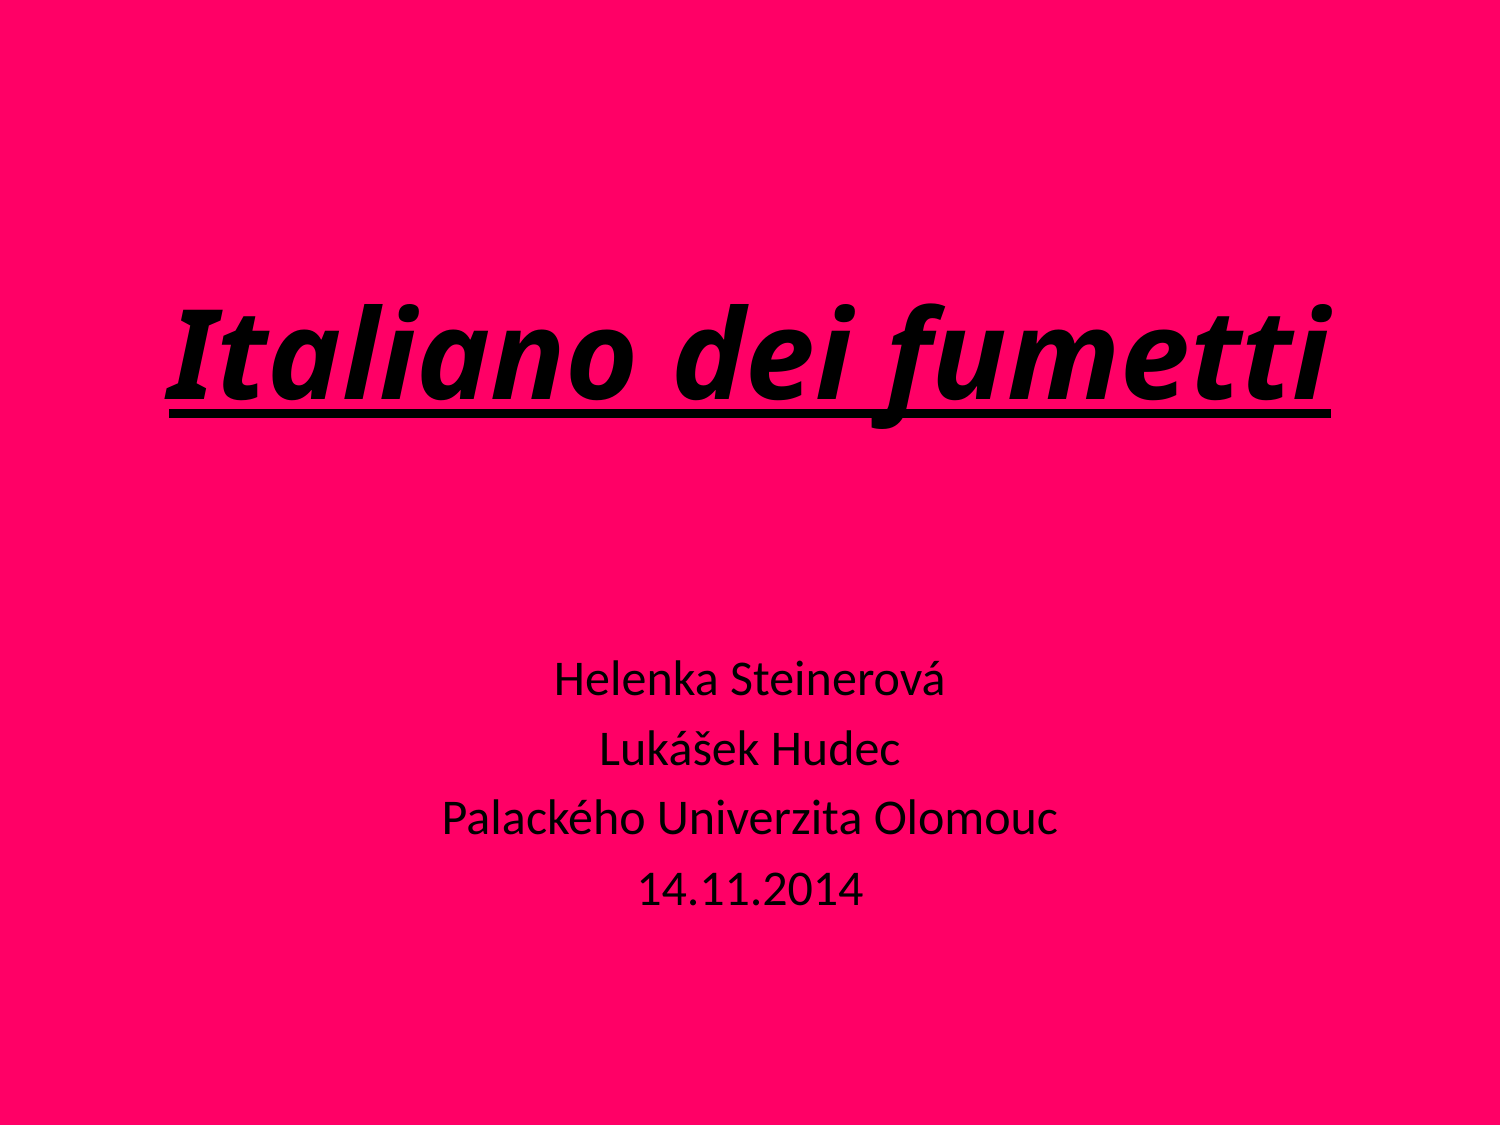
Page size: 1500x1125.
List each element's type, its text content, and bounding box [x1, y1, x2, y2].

title Italiano dei fumetti [112, 160, 1388, 539]
subtitle Helenka Steinerová Lukášek Hudec Palackého Univerzita Olomouc 14.11.2014 [225, 637, 1275, 925]
